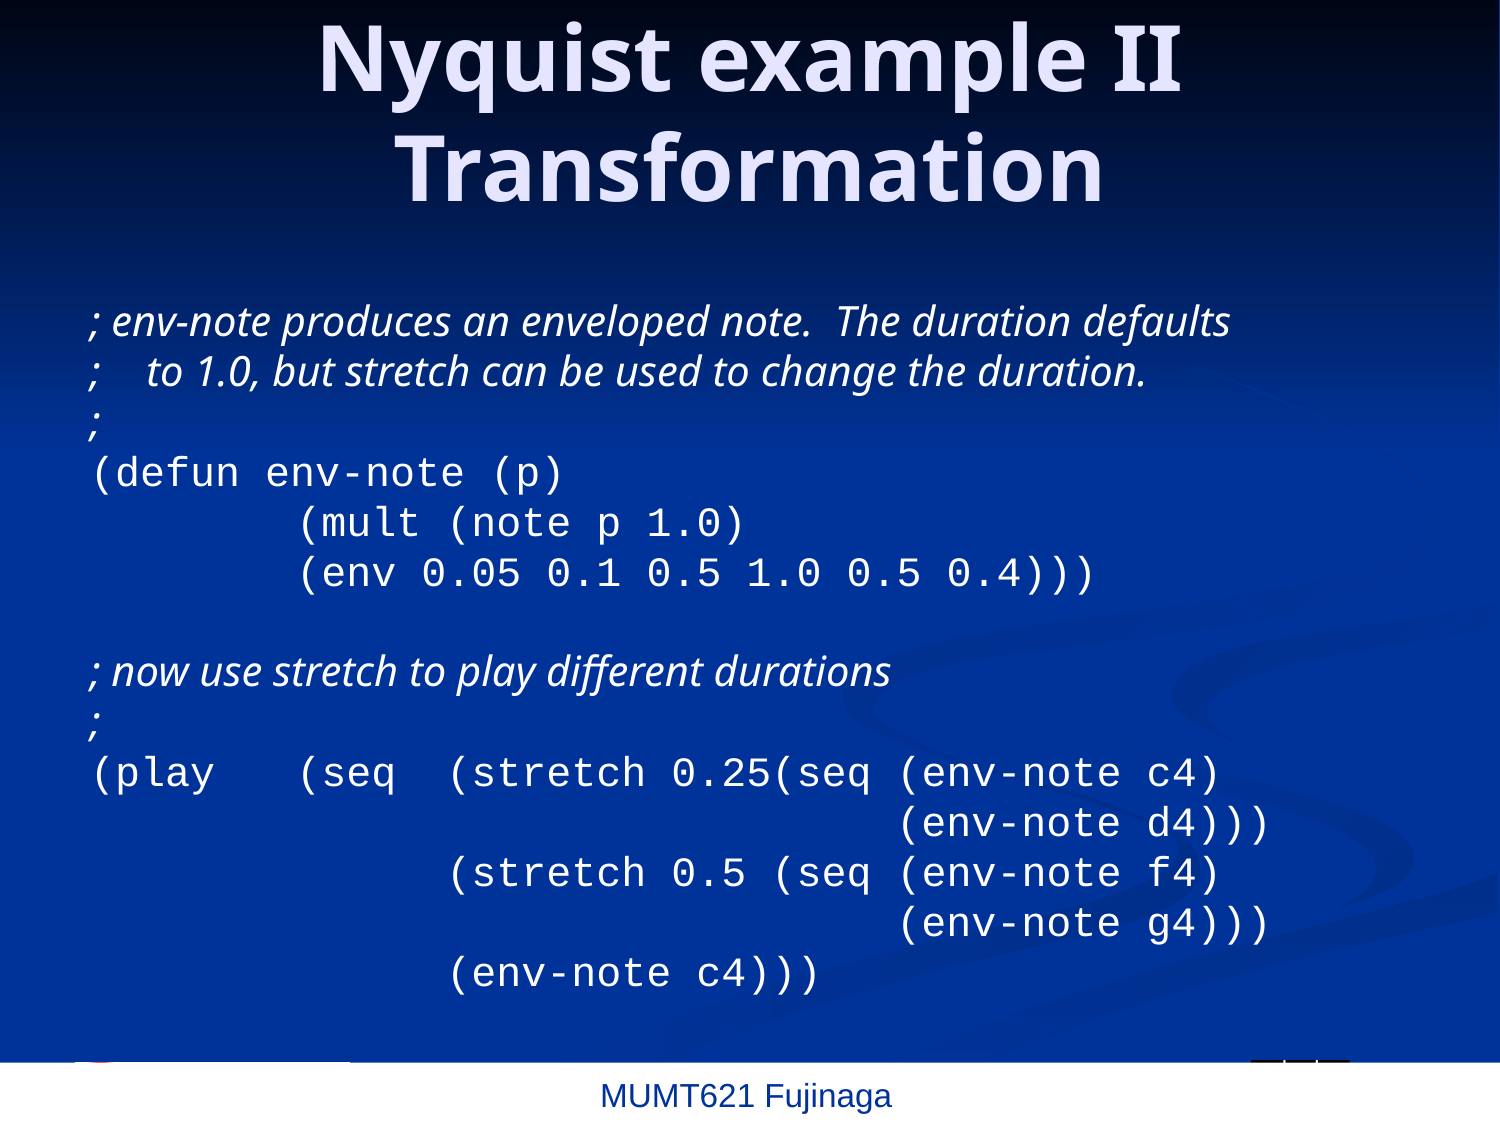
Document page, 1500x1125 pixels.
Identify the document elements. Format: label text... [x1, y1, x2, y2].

title Nyquist example II Transformation [75, 45, 1425, 175]
list ; env-note produces an enveloped note. The duration defaults ; to 1.0, but stretch can be used to change the duration. ; (defun env-note (p) (mult (note p 1.0) (env 0.05 0.1 0.5 1.0 0.5 0.4))) ; now use stretch to play different durations ; (play (seq (stretch 0.25(seq (env-note c4) (env-note d4))) (stretch 0.5 (seq (env-note f4) (env-note g4))) (env-note c4))) [75, 287, 1463, 1050]
footer MUMT621 Fujinaga [0, 1062, 1500, 1125]
